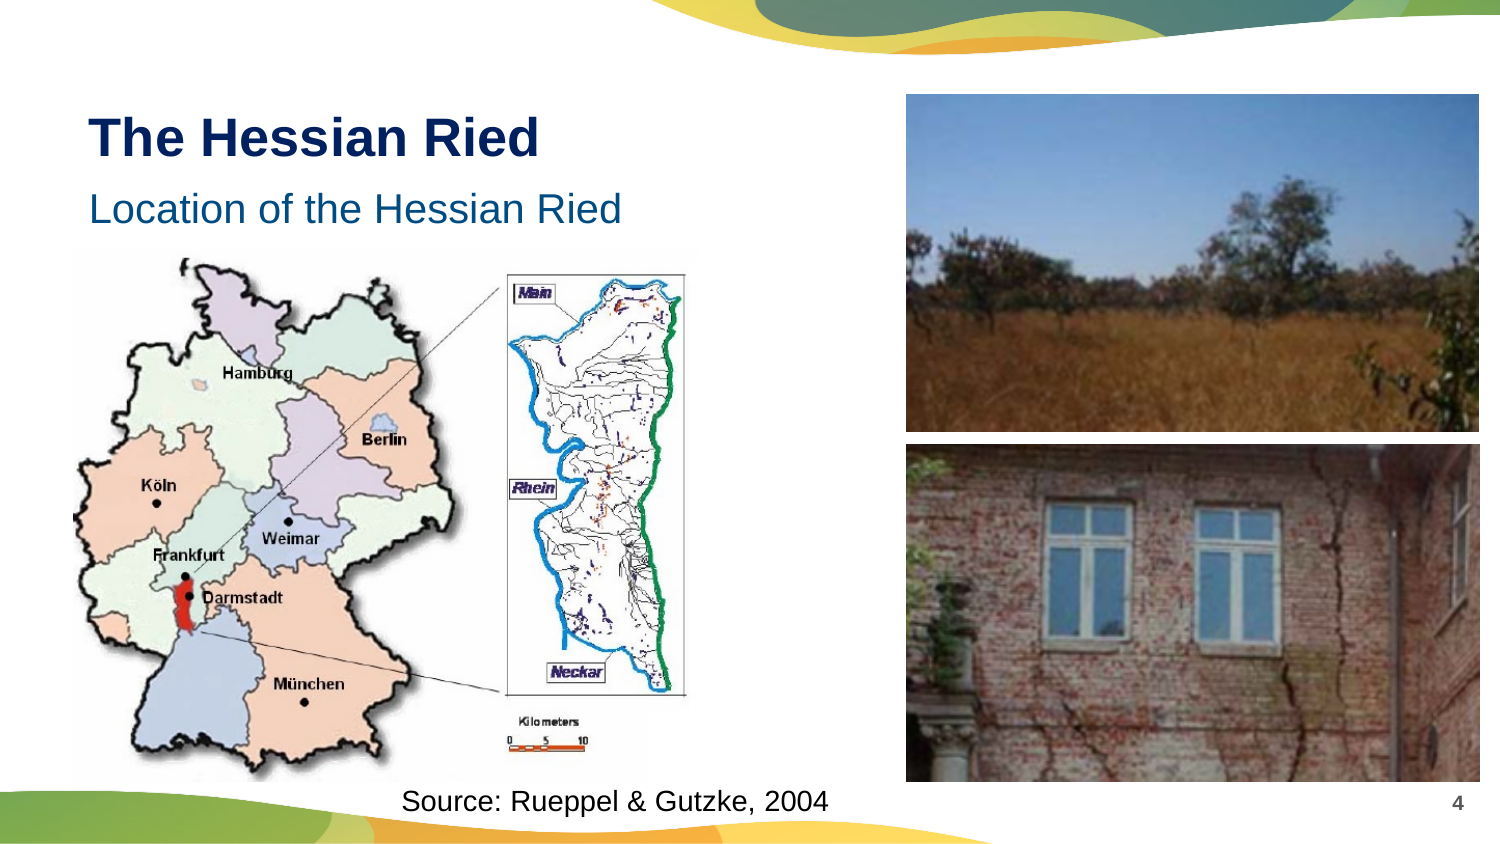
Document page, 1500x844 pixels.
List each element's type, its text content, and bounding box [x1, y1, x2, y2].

title The Hessian Ried [73, 94, 868, 184]
slide_number 4 [1141, 782, 1479, 826]
text_box Location of the Hessian Ried [73, 174, 659, 235]
text_box Source: Rueppel & Gutzke, 2004 [386, 774, 845, 825]
picture [0, 0, 1500, 844]
